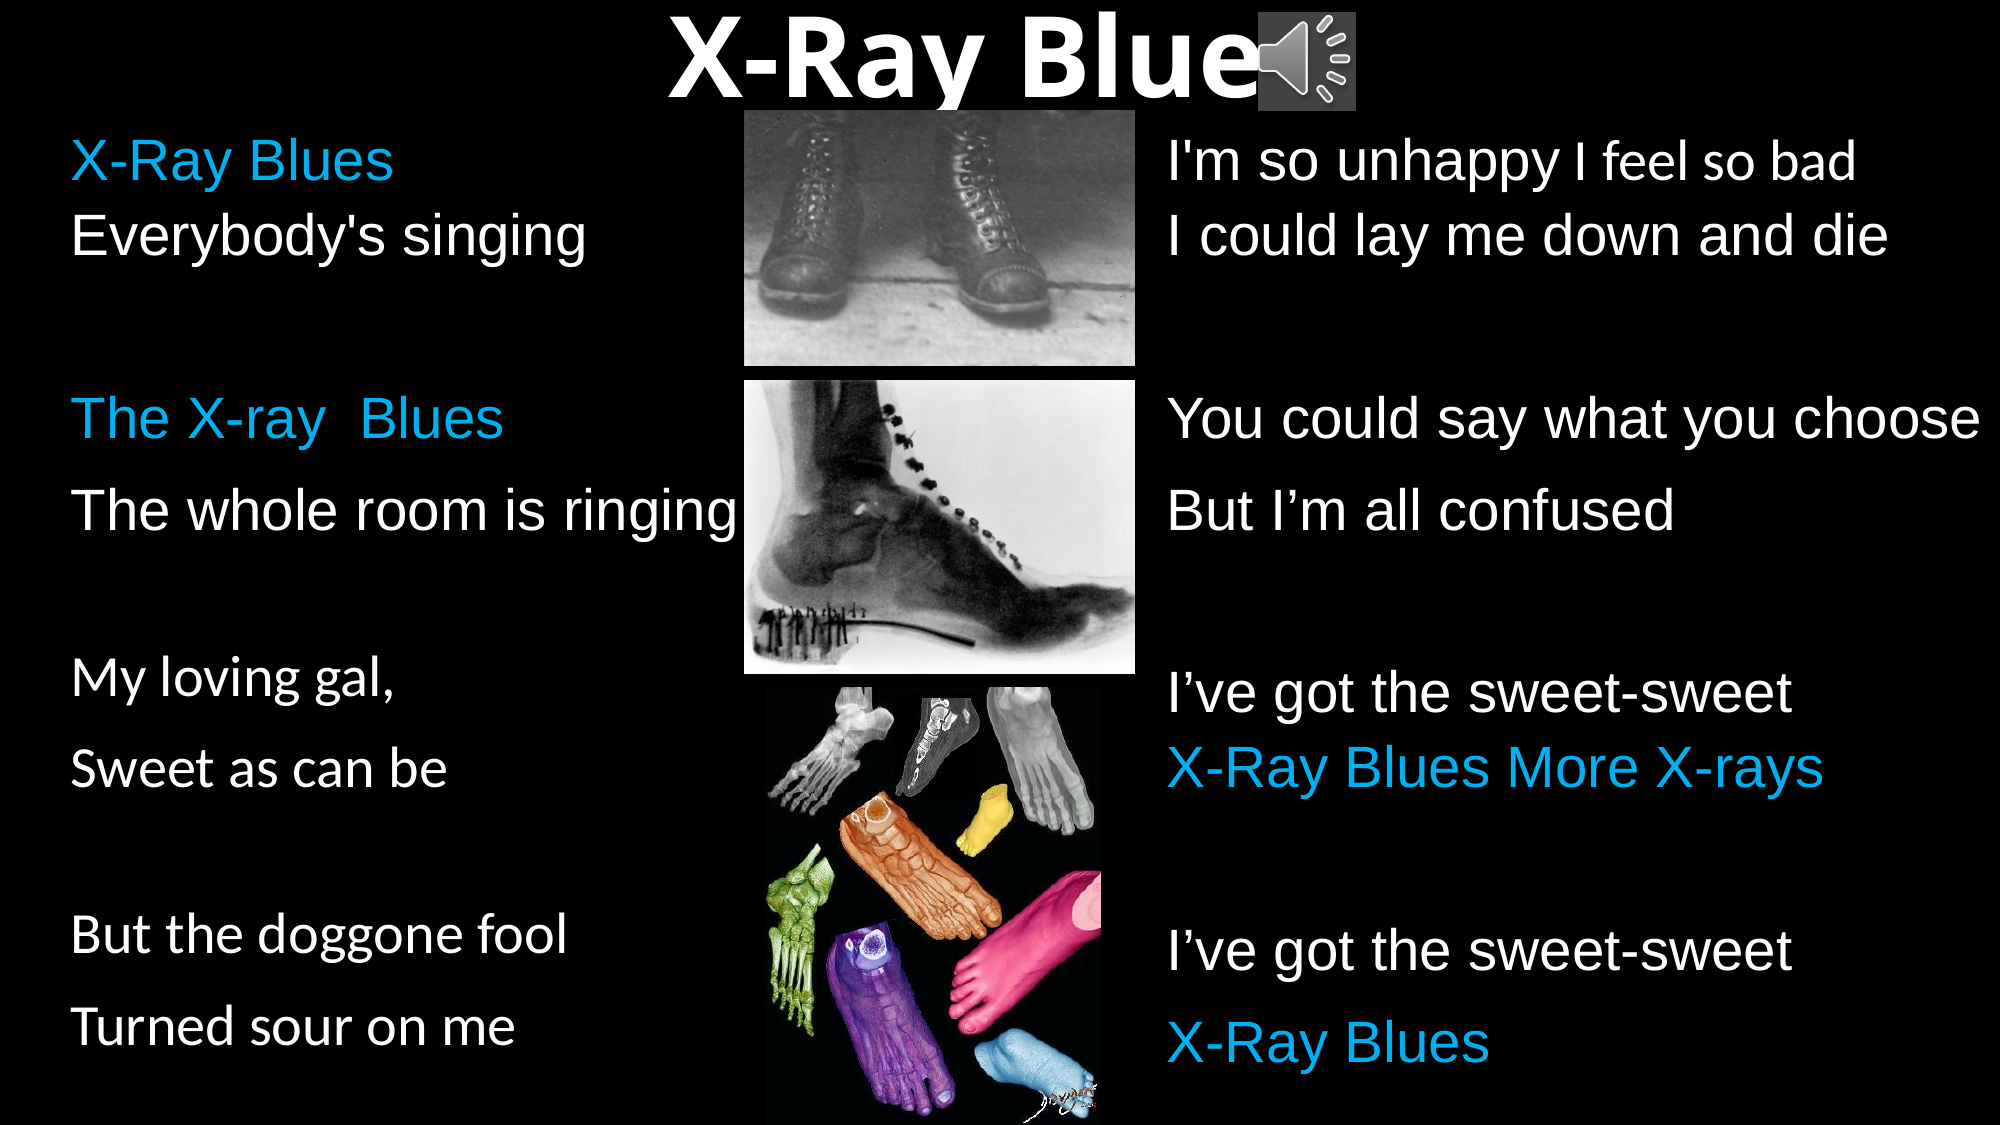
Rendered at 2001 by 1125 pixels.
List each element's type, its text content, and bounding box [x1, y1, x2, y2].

text_box I'm so unhappy I feel so bad I could lay me down and die You could say what you choose But I’m all confused I’ve got the sweet-sweet X-Ray Blues More X-rays I’ve got the sweet-sweet X-Ray Blues [1151, 110, 2000, 1082]
text_box X-Ray Blues Everybody's singing The X-ray Blues The whole room is ringing My loving gal, Sweet as can be But the doggone fool Turned sour on me [55, 110, 784, 1125]
picture [1256, 11, 1357, 112]
title X-Ray Blues [653, 0, 2000, 130]
picture [744, 380, 1135, 674]
picture [764, 687, 1101, 1125]
picture [744, 110, 1135, 366]
